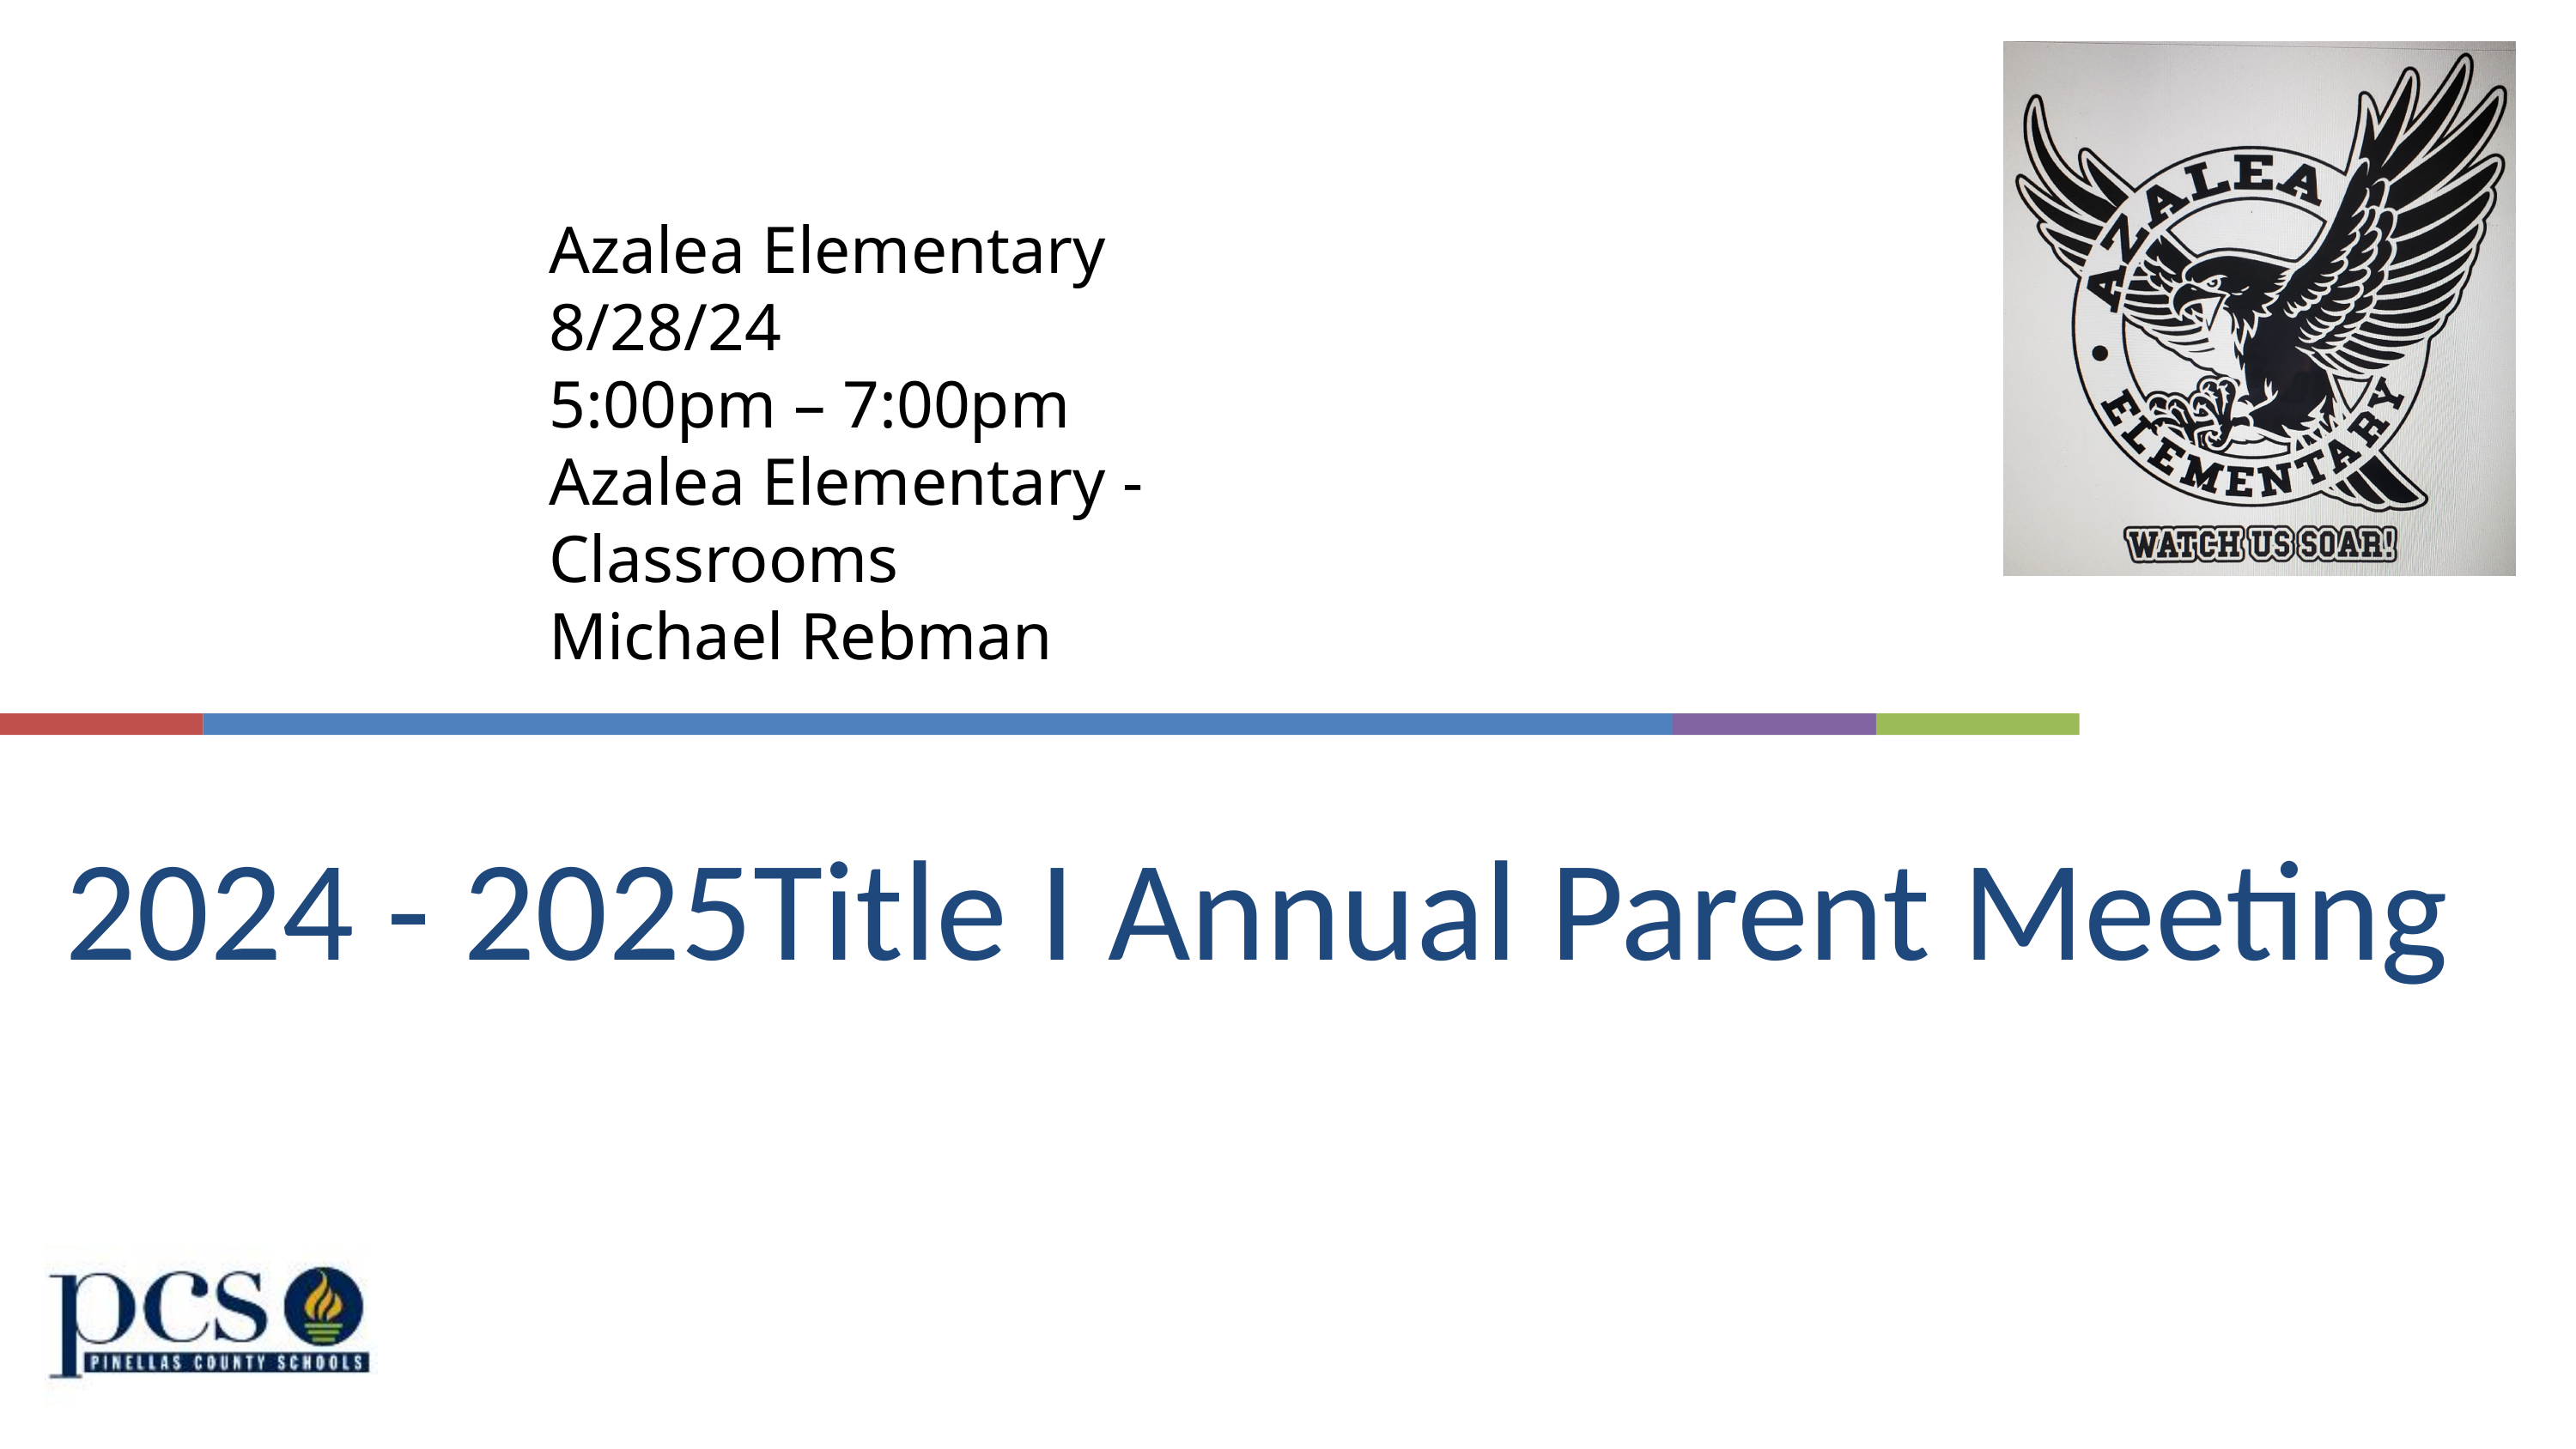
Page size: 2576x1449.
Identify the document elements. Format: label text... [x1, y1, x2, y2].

picture [2003, 41, 2517, 576]
text_box Azalea Elementary 8/28/24 5:00pm – 7:00pm Azalea Elementary - Classrooms Michael Rebman [536, 202, 1379, 679]
title 2024 - 2025Title I Annual Parent Meeting [25, 791, 2490, 1119]
picture [44, 1245, 378, 1405]
